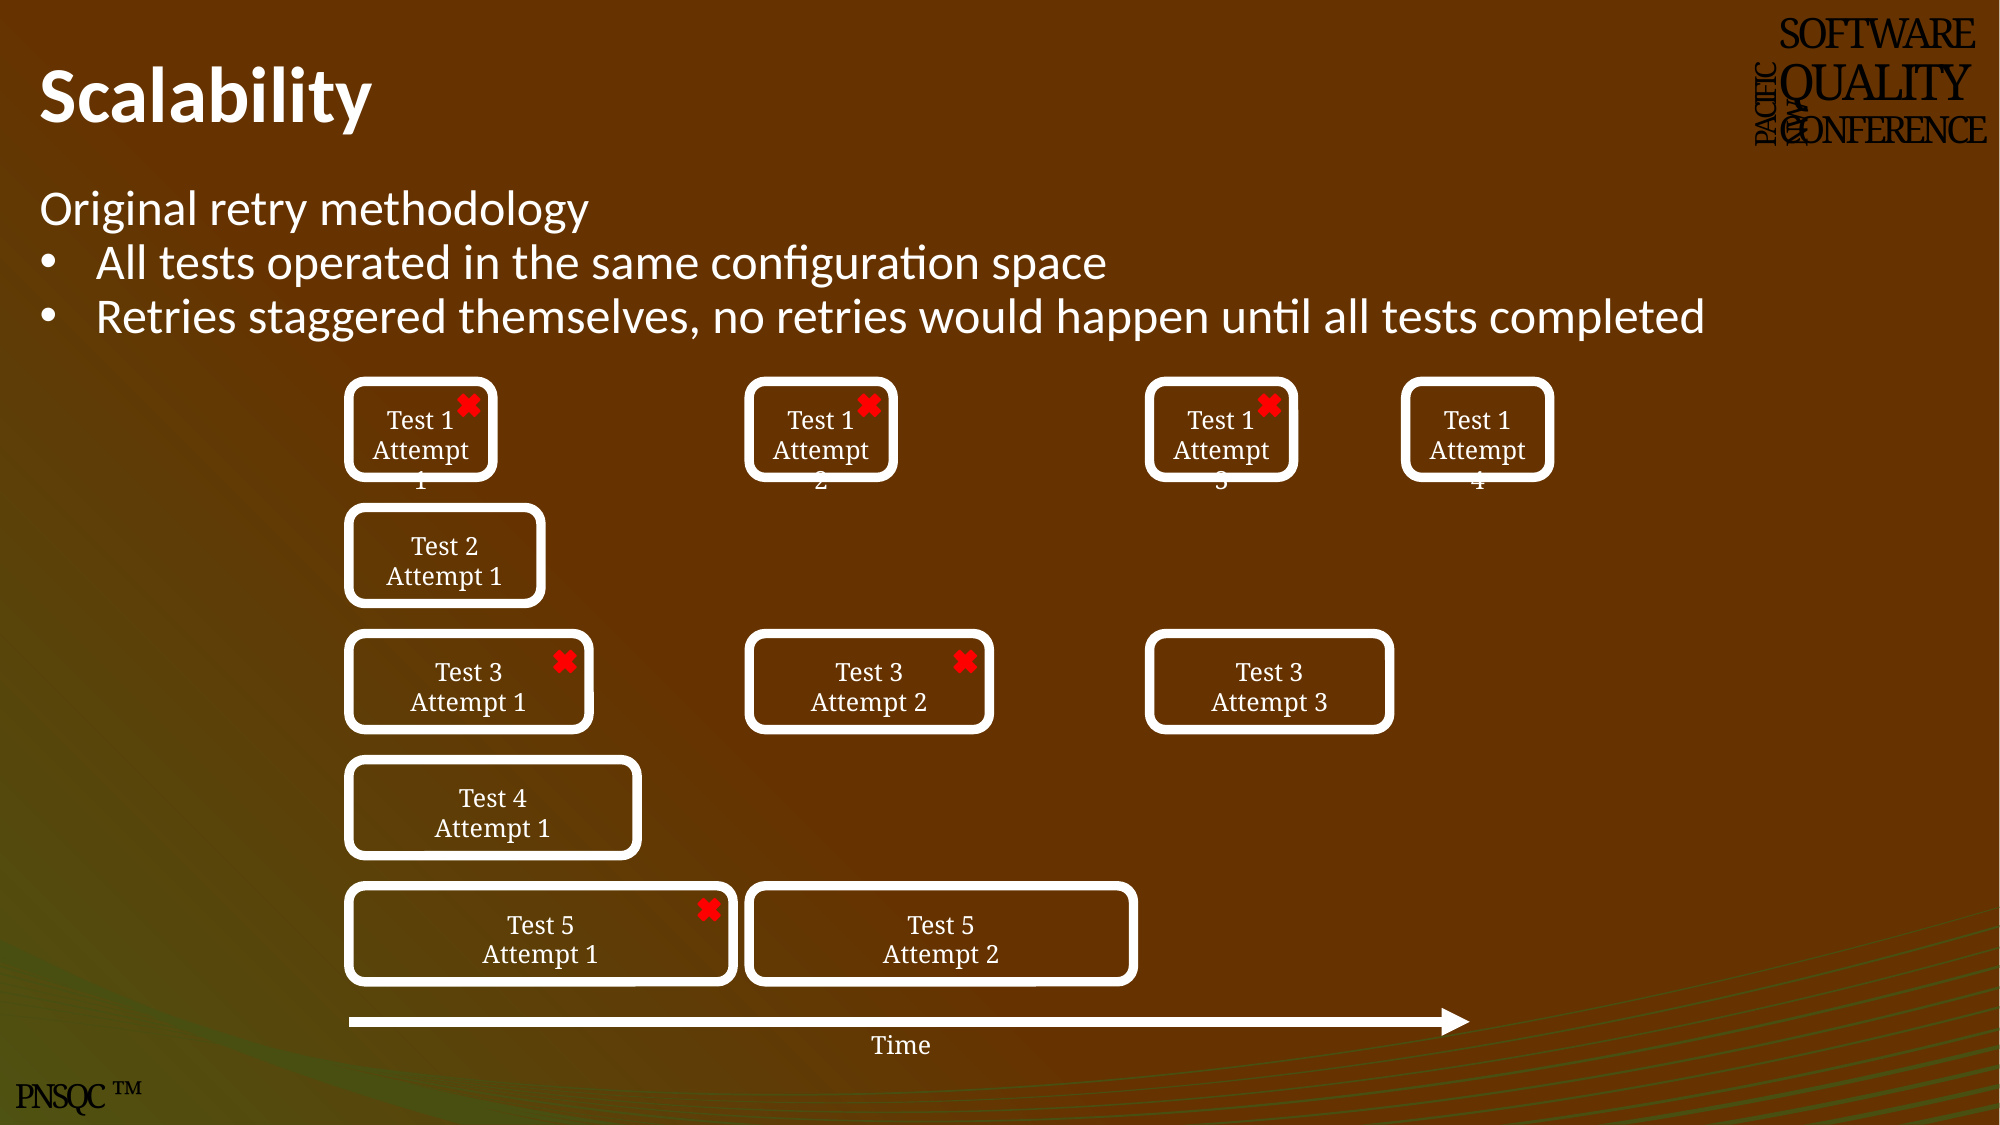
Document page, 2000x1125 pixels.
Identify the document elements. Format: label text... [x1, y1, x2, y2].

title Scalability [24, 12, 1525, 148]
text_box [348, 381, 1551, 1052]
text_box PACIFIC NW [1750, 9, 1814, 148]
text_box SOFTWARE QUALITY CONFERENCE [1778, 12, 1989, 153]
text_box PNSQC ™ [0, 1068, 163, 1125]
text_box Original retry methodology All tests operated in the same configuration space Retries staggered themselves, no retries would happen until all tests completed [24, 174, 1925, 352]
